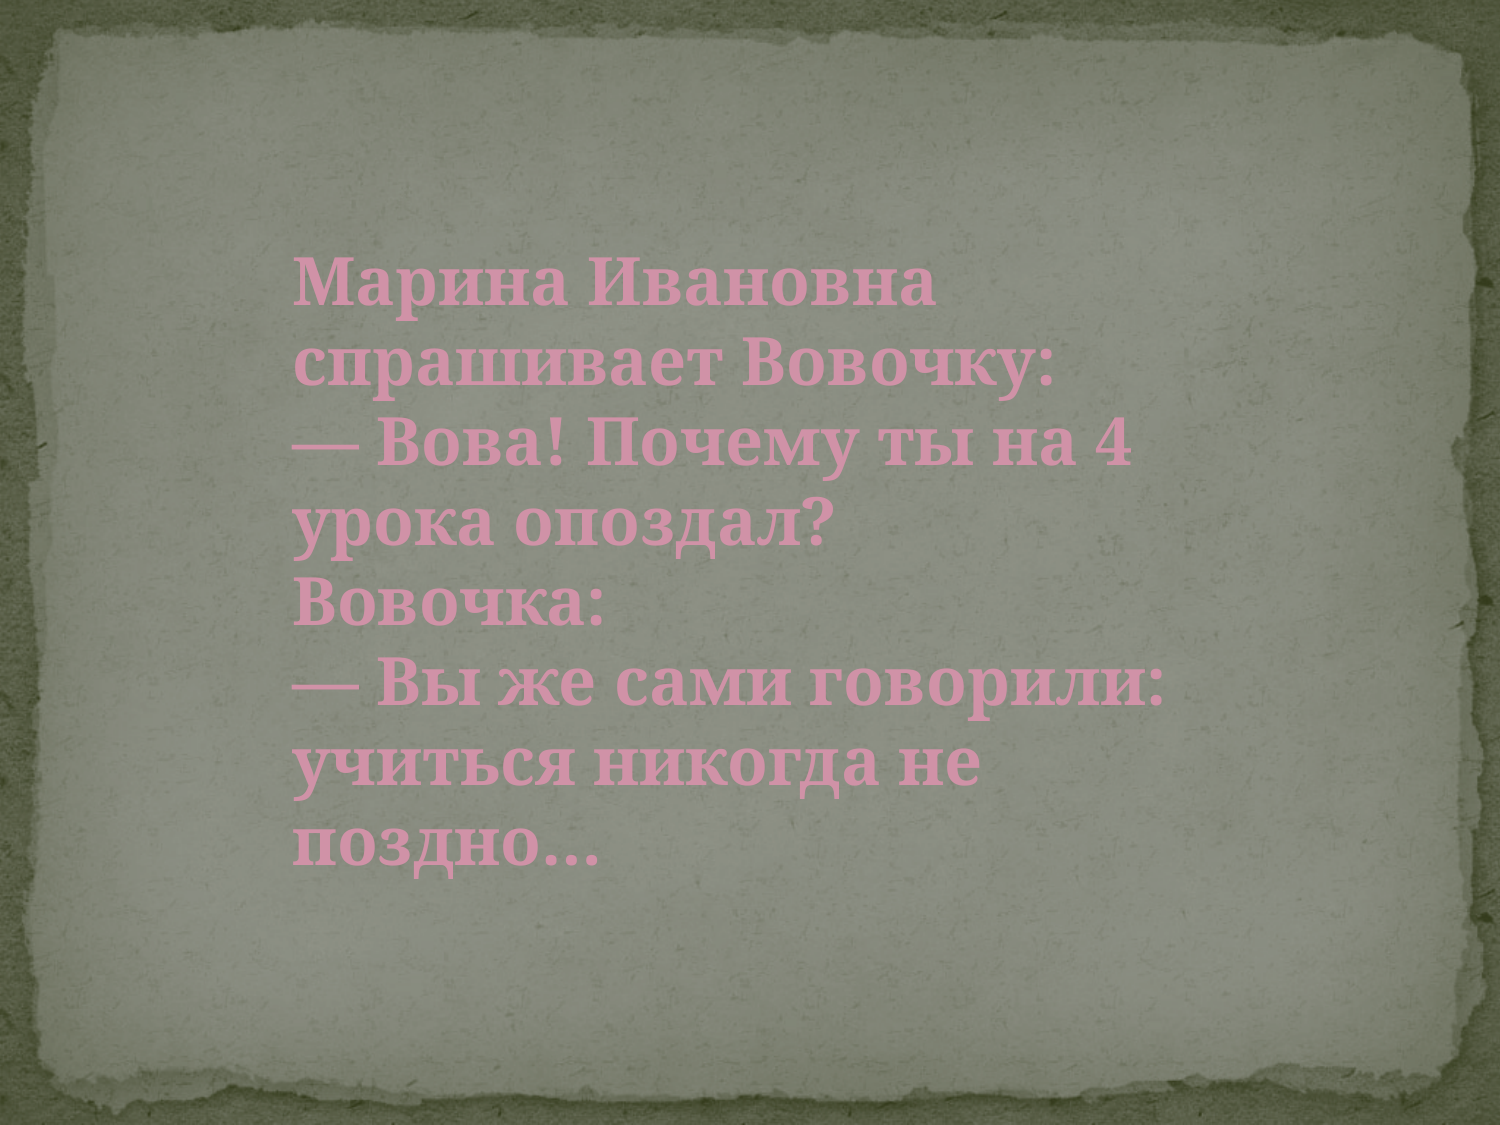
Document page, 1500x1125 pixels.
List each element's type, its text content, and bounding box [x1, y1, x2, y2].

text_box Марина Ивановна спрашивает Вовочку: — Вова! Почему ты на 4 урока опоздал? Вовочка: — Вы же сами говорили: учиться никогда не поздно… [277, 231, 1282, 887]
